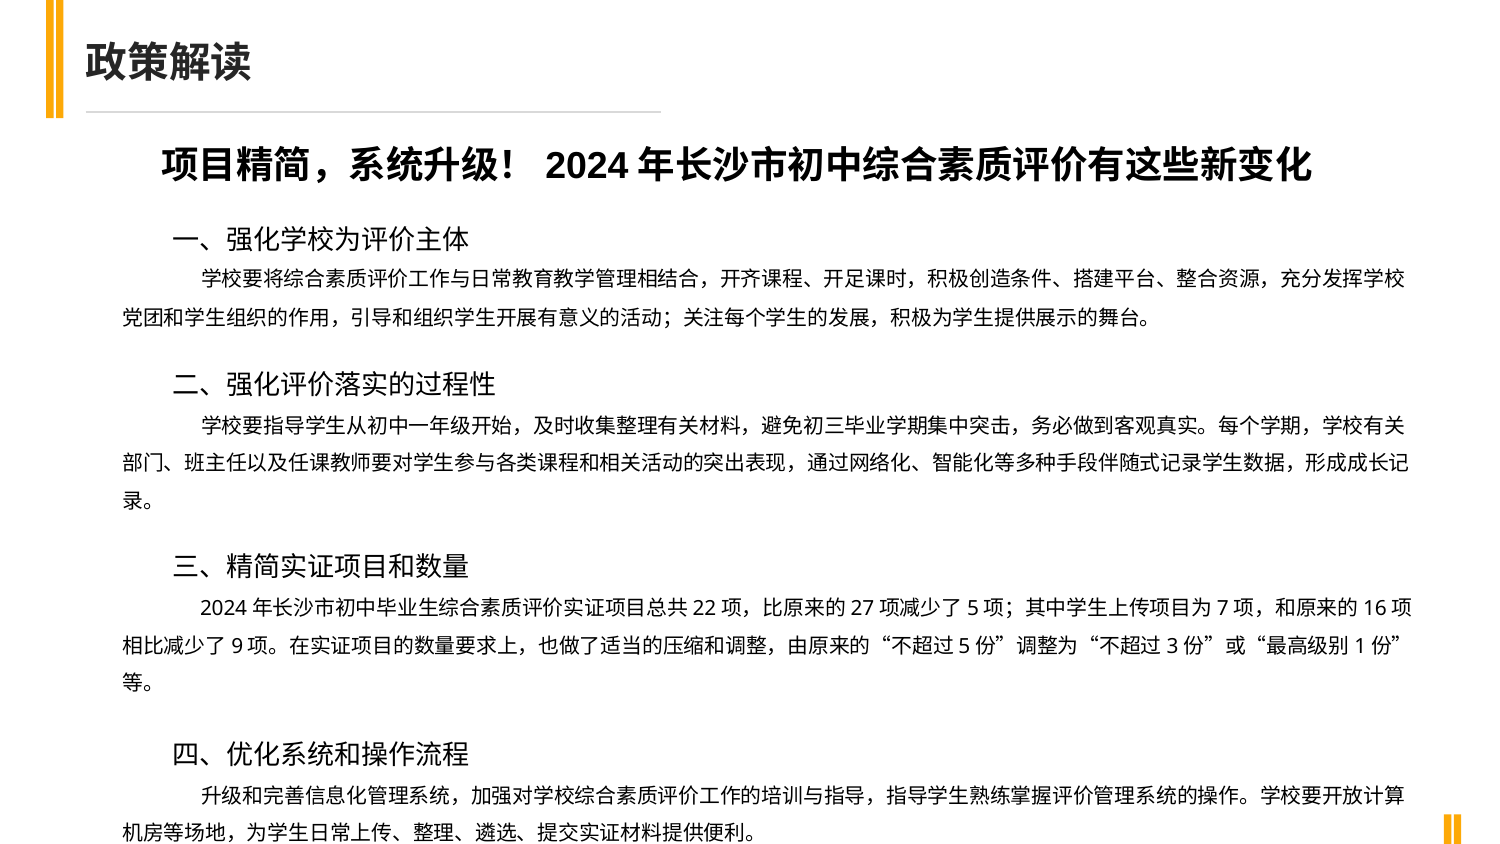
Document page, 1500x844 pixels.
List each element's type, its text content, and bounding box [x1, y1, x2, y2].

text_box 一、强化学校为评价主体 学校要将综合素质评价工作与日常教育教学管理相结合，开齐课程、开足课时，积极创造条件、搭建平台、整合资源，充分发挥学校党团和学生组织的作用，引导和组织学生开展有意义的活动；关注每个学生的发展，积极为学生提供展示的舞台。 二、强化评价落实的过程性 学校要指导学生从初中一年级开始，及时收集整理有关材料，避免初三毕业学期集中突击，务必做到客观真实。每个学期，学校有关部门、班主任以及任课教师要对学生参与各类课程和相关活动的突出表现，通过网络化、智能化等多种手段伴随式记录学生数据，形成成长记录。 三、精简实证项目和数量 2024年长沙市初中毕业生综合素质评价实证项目总共22项，比原来的27项减少了5项；其中学生上传项目为7项，和原来的16项相比减少了9项。在实证项目的数量要求上，也做了适当的压缩和调整，由原来的“不超过5份”调整为“不超过3份”或“最高级别1份”等。 四、优化系统和操作流程 升级和完善信息化管理系统，加强对学校综合素质评价工作的培训与指导，指导学生熟练掌握评价管理系统的操作。学校要开放计算机房等场地，为学生日常上传、整理、遴选、提交实证材料提供便利。 [107, 209, 1431, 822]
text_box 项目精简，系统升级！2024年长沙市初中综合素质评价有这些新变化 [129, 133, 1344, 194]
text_box 政策解读 [70, 28, 706, 93]
